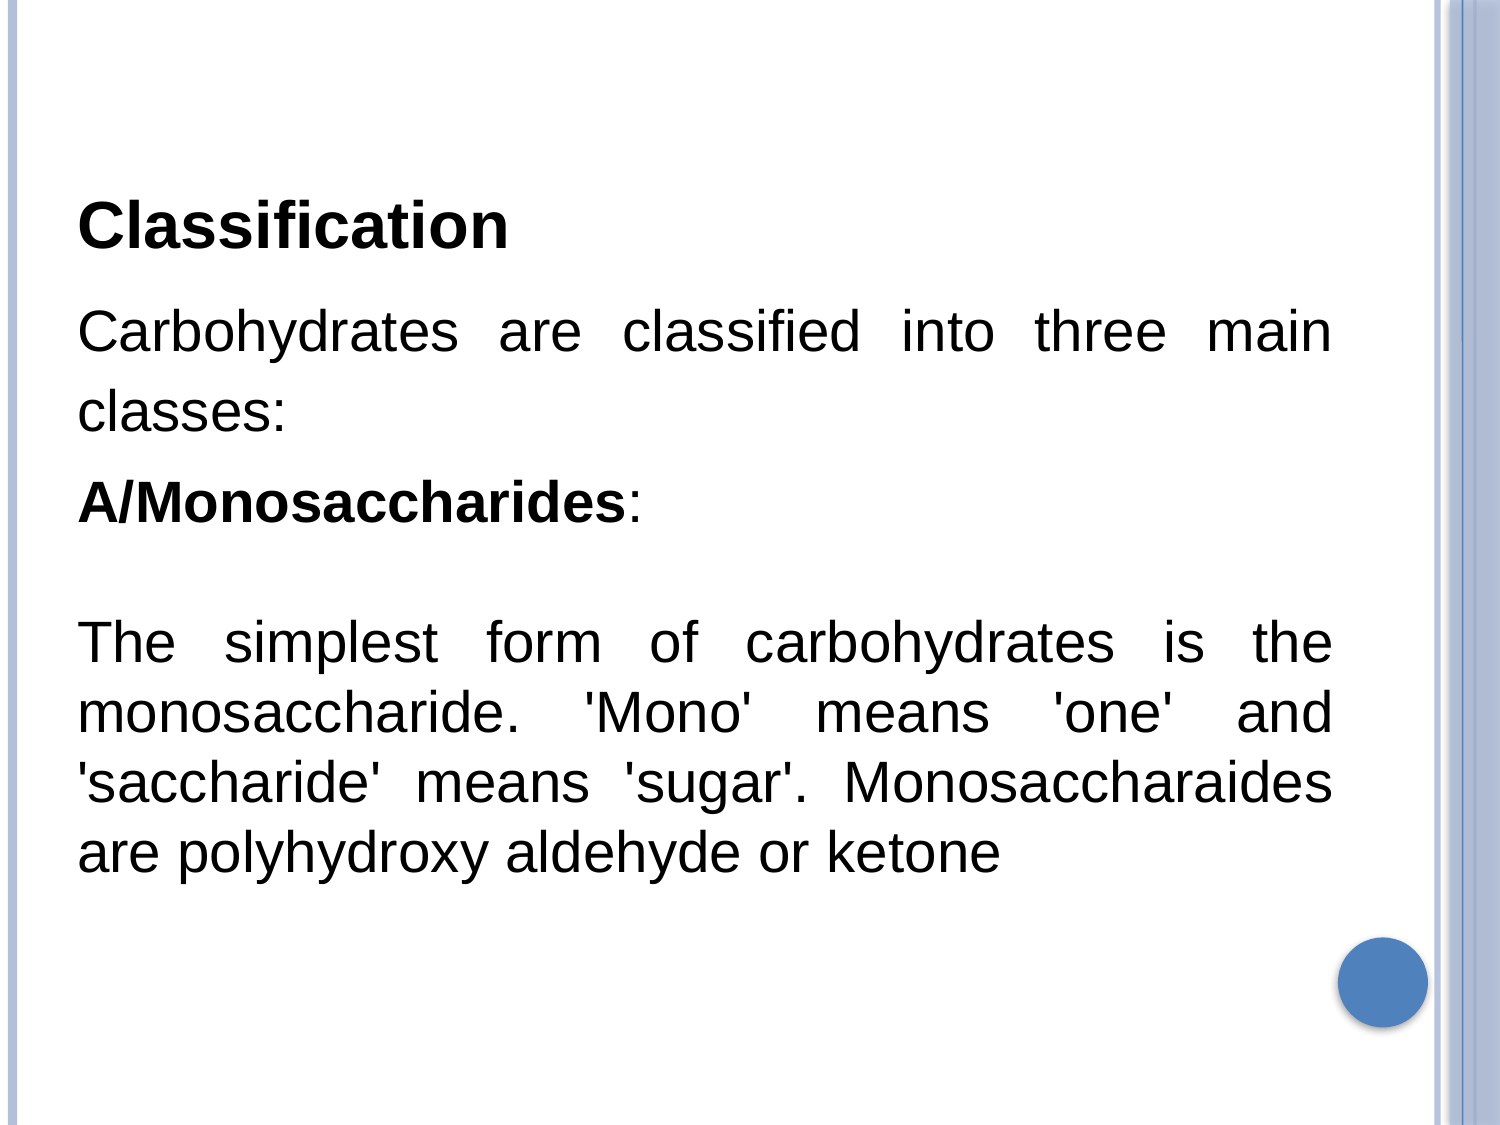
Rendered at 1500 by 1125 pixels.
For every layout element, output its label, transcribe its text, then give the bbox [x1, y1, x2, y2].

text_box Classification Carbohydrates are classified into three main classes: A/Monosaccharides: The simplest form of carbohydrates is the monosaccharide. 'Mono' means 'one' and 'saccharide' means 'sugar'. Monosaccharaides are polyhydroxy aldehyde or ketone [62, 162, 1350, 892]
